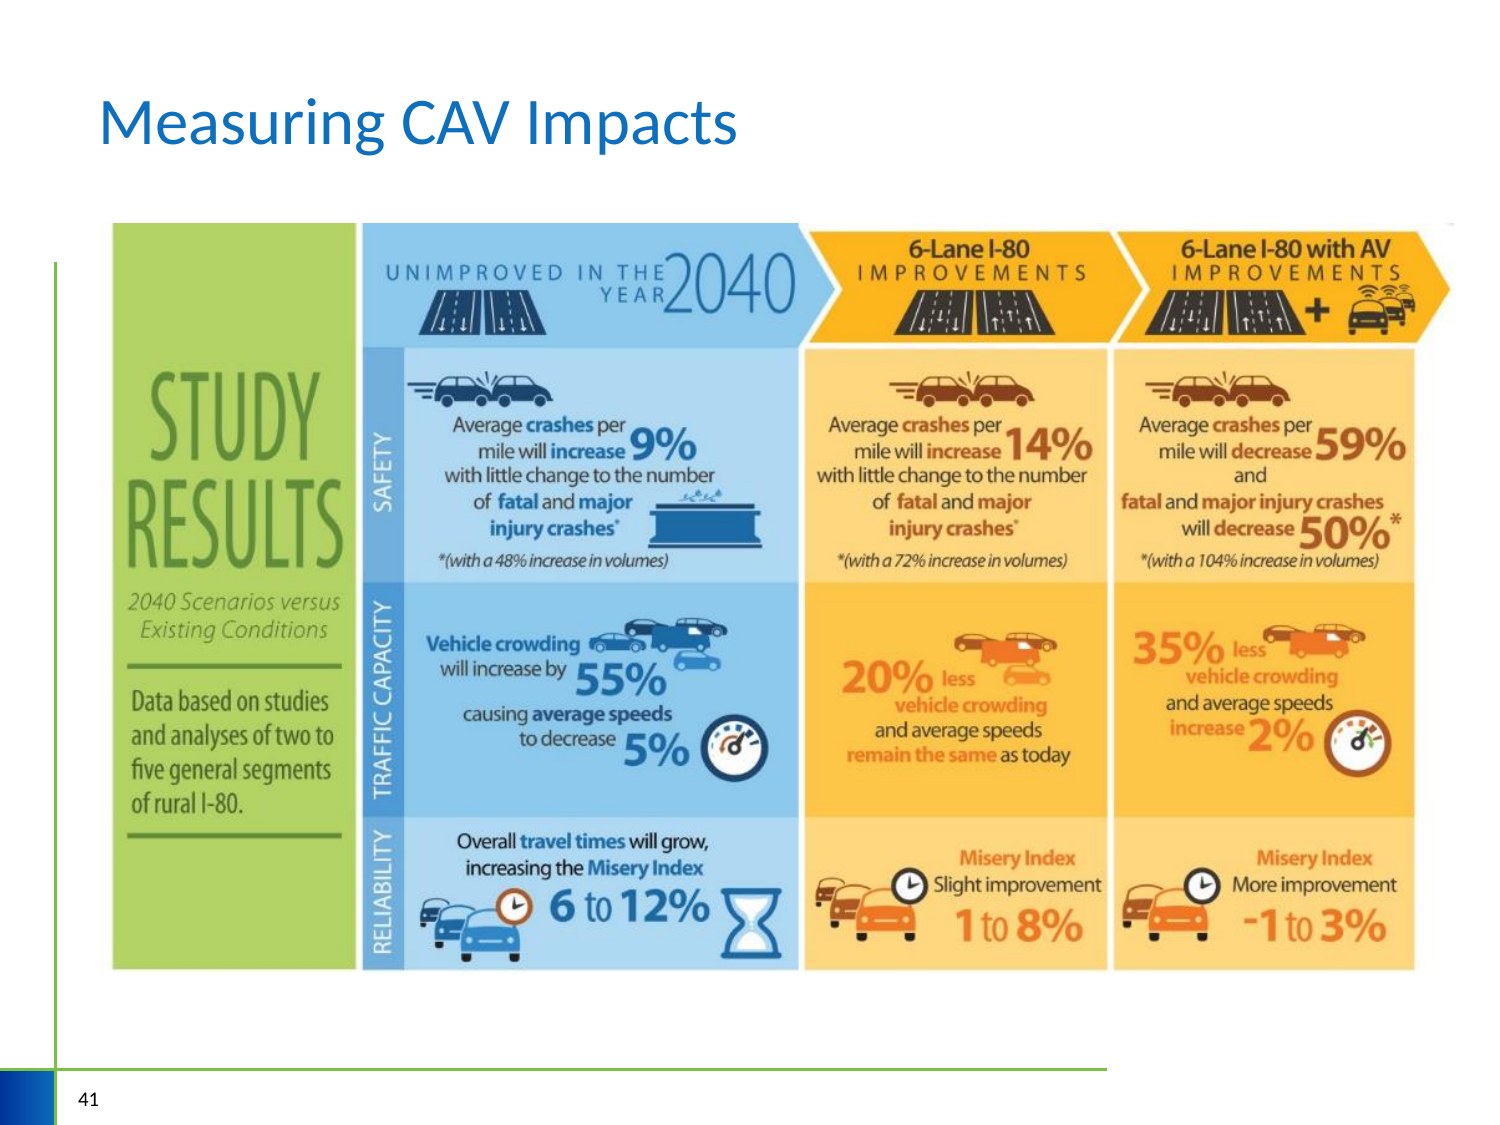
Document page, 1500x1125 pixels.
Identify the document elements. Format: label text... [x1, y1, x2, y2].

title Measuring CAV Impacts [83, 65, 1425, 171]
picture [98, 222, 1455, 973]
slide_number 41 [63, 1077, 160, 1120]
